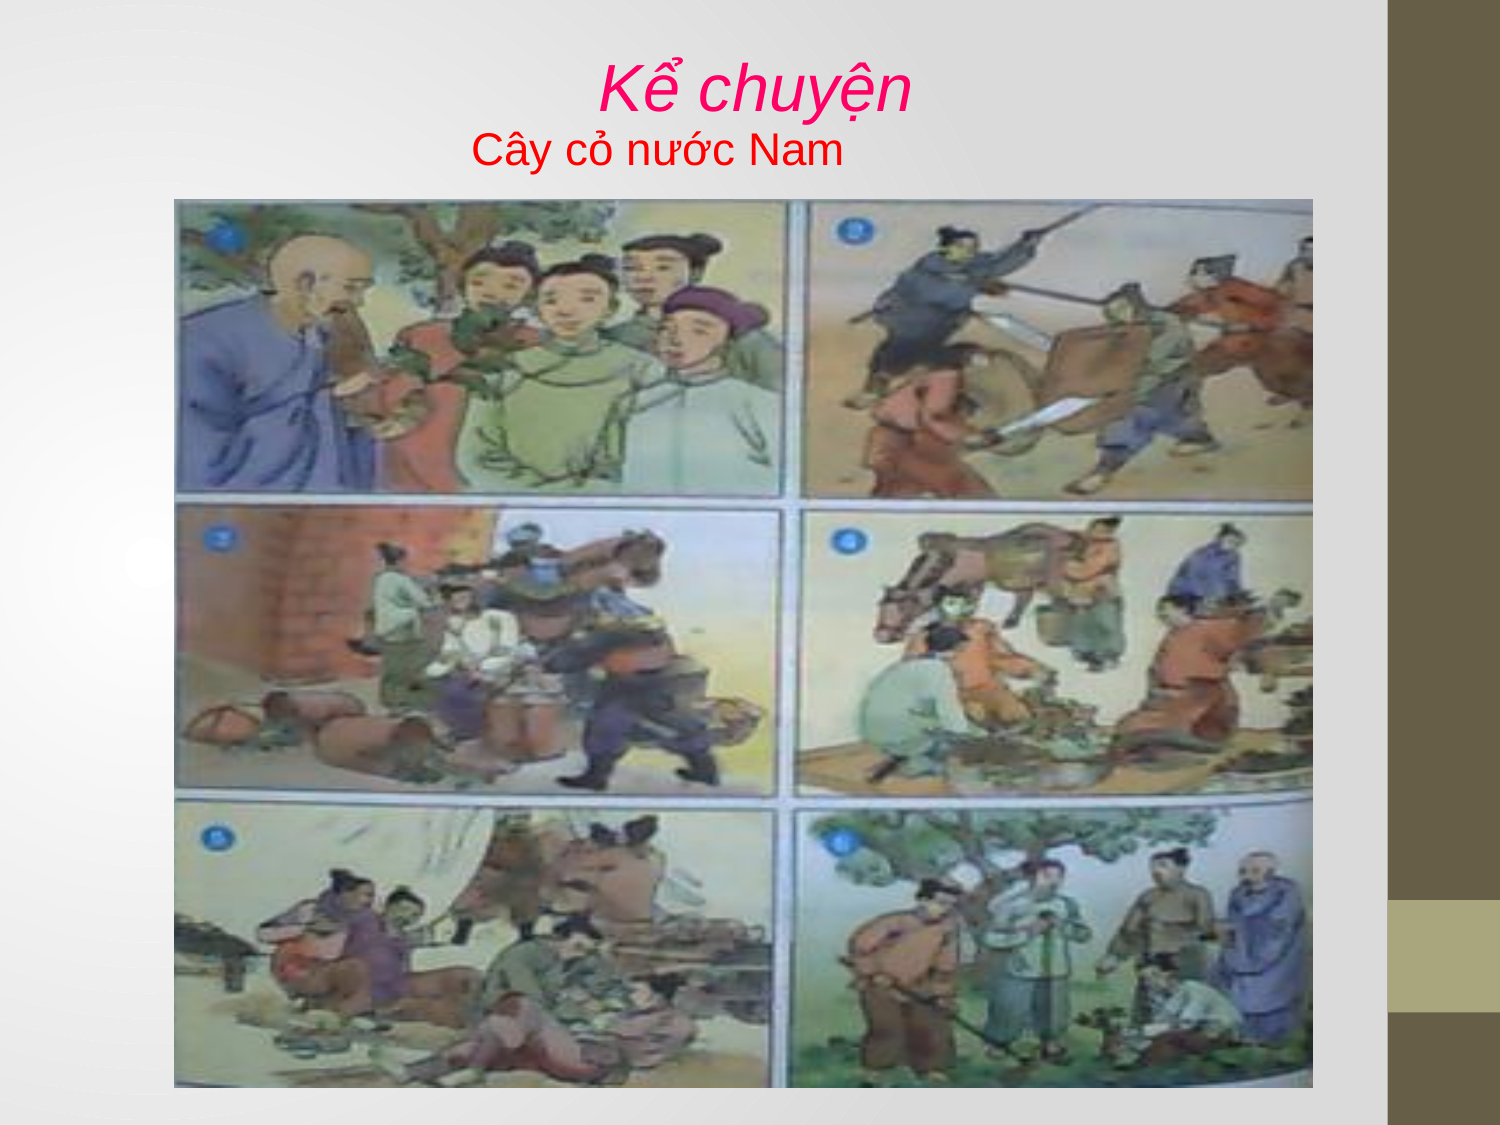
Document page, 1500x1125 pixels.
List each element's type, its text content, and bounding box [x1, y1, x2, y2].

list Cây cỏ nước Nam [437, 112, 1100, 192]
picture [174, 199, 1313, 1088]
text_box Kể chuyện [524, 37, 988, 138]
